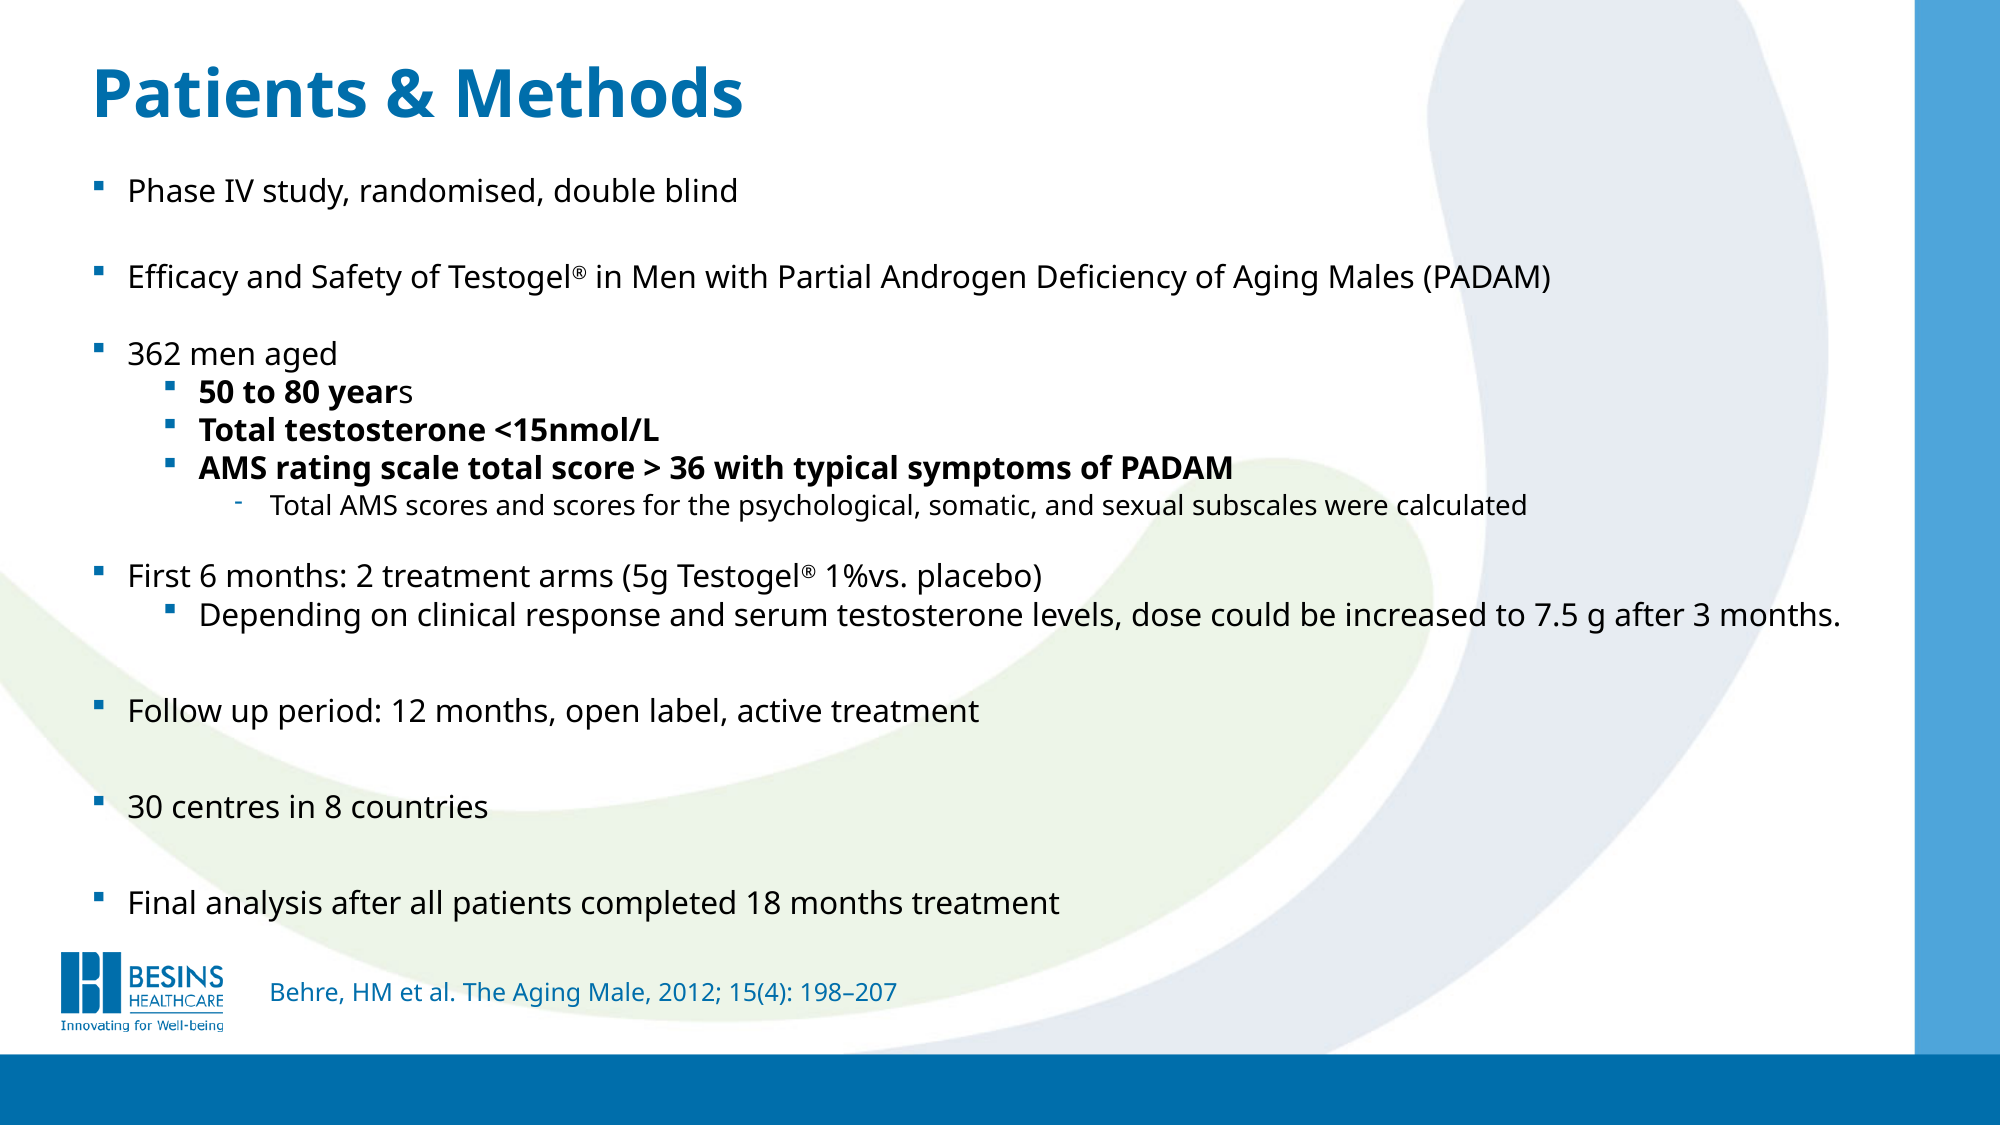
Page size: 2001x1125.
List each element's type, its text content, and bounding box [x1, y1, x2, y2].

picture [0, 0, 2000, 1125]
text_box Patients & Methods [76, 43, 902, 125]
text_box Behre, HM et al. The Aging Male, 2012; 15(4): 198–207 [254, 968, 1613, 1014]
list Phase IV study, randomised, double blind Efficacy and Safety of Testogel® in Men with Partial Androgen Deficiency of Aging Males (PADAM) 362 men aged 50 to 80 years Total testosterone <15nmol/L AMS rating scale total score > 36 with typical symptoms of PADAM Total AMS scores and scores for the psychological, somatic, and sexual subscales were calculated First 6 months: 2 treatment arms (5g Testogel® 1%vs. placebo) Depending on clinical response and serum testosterone levels, dose could be increased to 7.5 g after 3 months. Follow up period: 12 months, open label, active treatment 30 centres in 8 countries Final analysis after all patients completed 18 months treatment [76, 172, 1862, 953]
